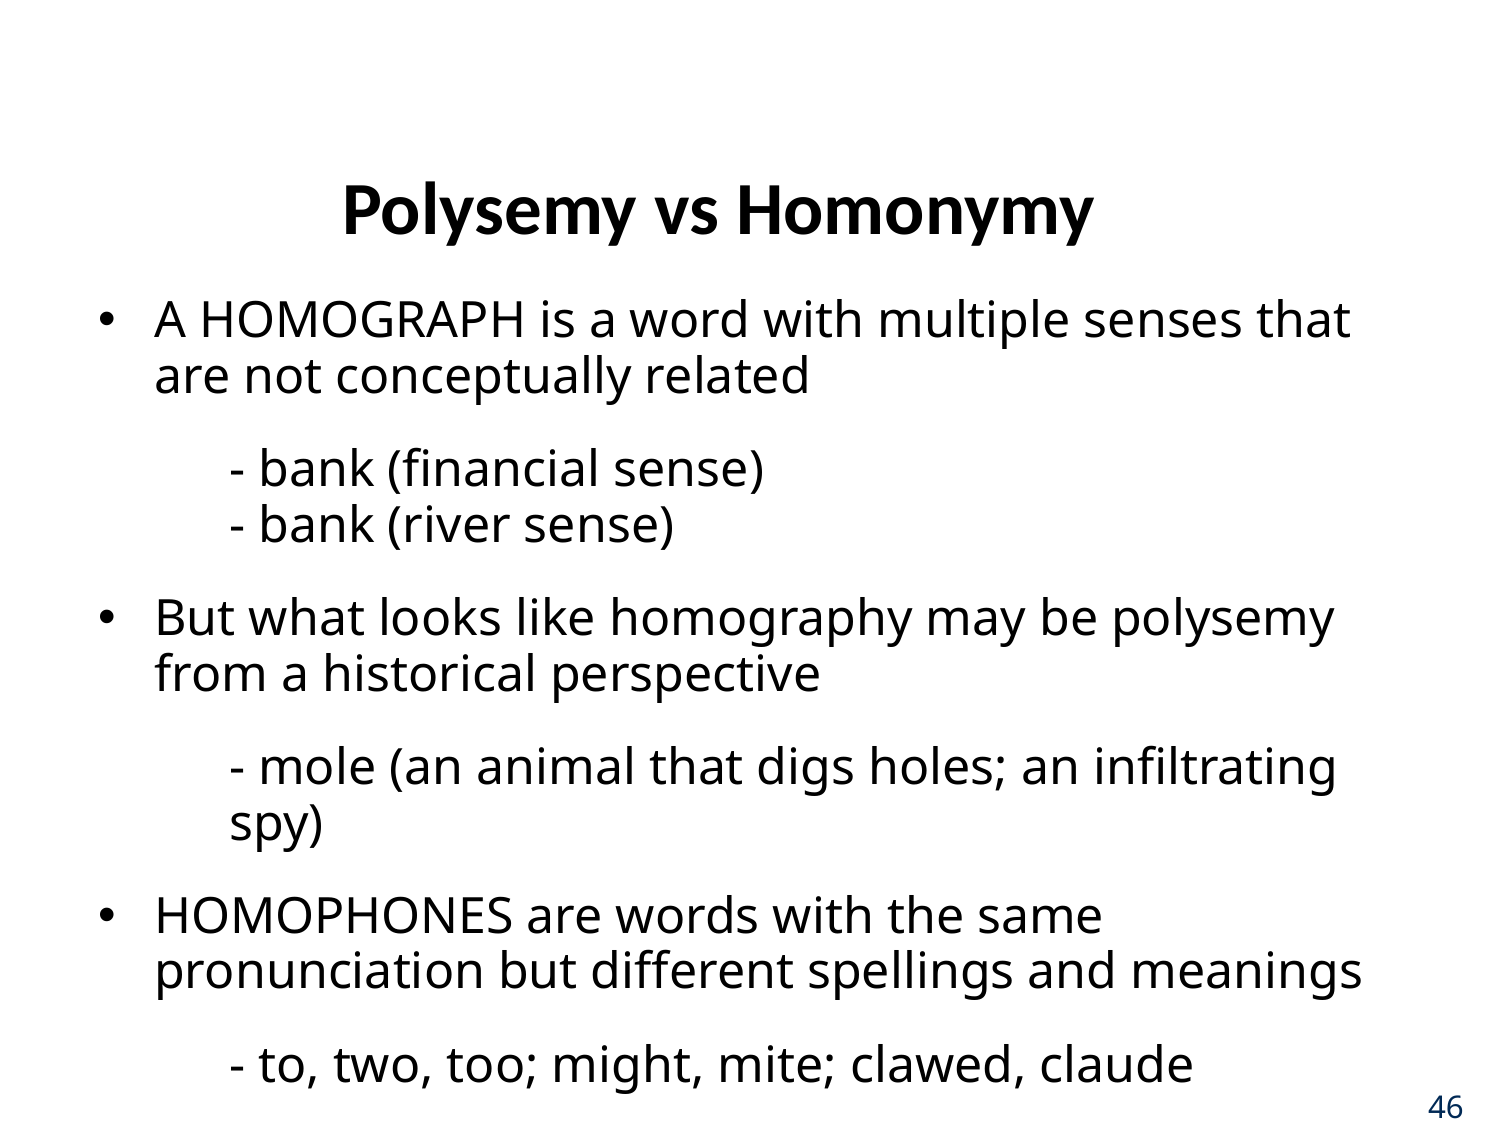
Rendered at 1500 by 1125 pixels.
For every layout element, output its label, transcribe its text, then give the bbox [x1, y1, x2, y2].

text_box A HOMOGRAPH is a word with multiple senses that are not conceptually related - bank (financial sense) - bank (river sense) But what looks like homography may be polysemy from a historical perspective - mole (an animal that digs holes; an infiltrating spy) HOMOPHONES are words with the same pronunciation but different spellings and meanings - to, two, too; might, mite; clawed, claude [87, 287, 1413, 1099]
title Polysemy vs Homonymy [0, 112, 1438, 308]
text_box 46 [1438, 1081, 1454, 1119]
